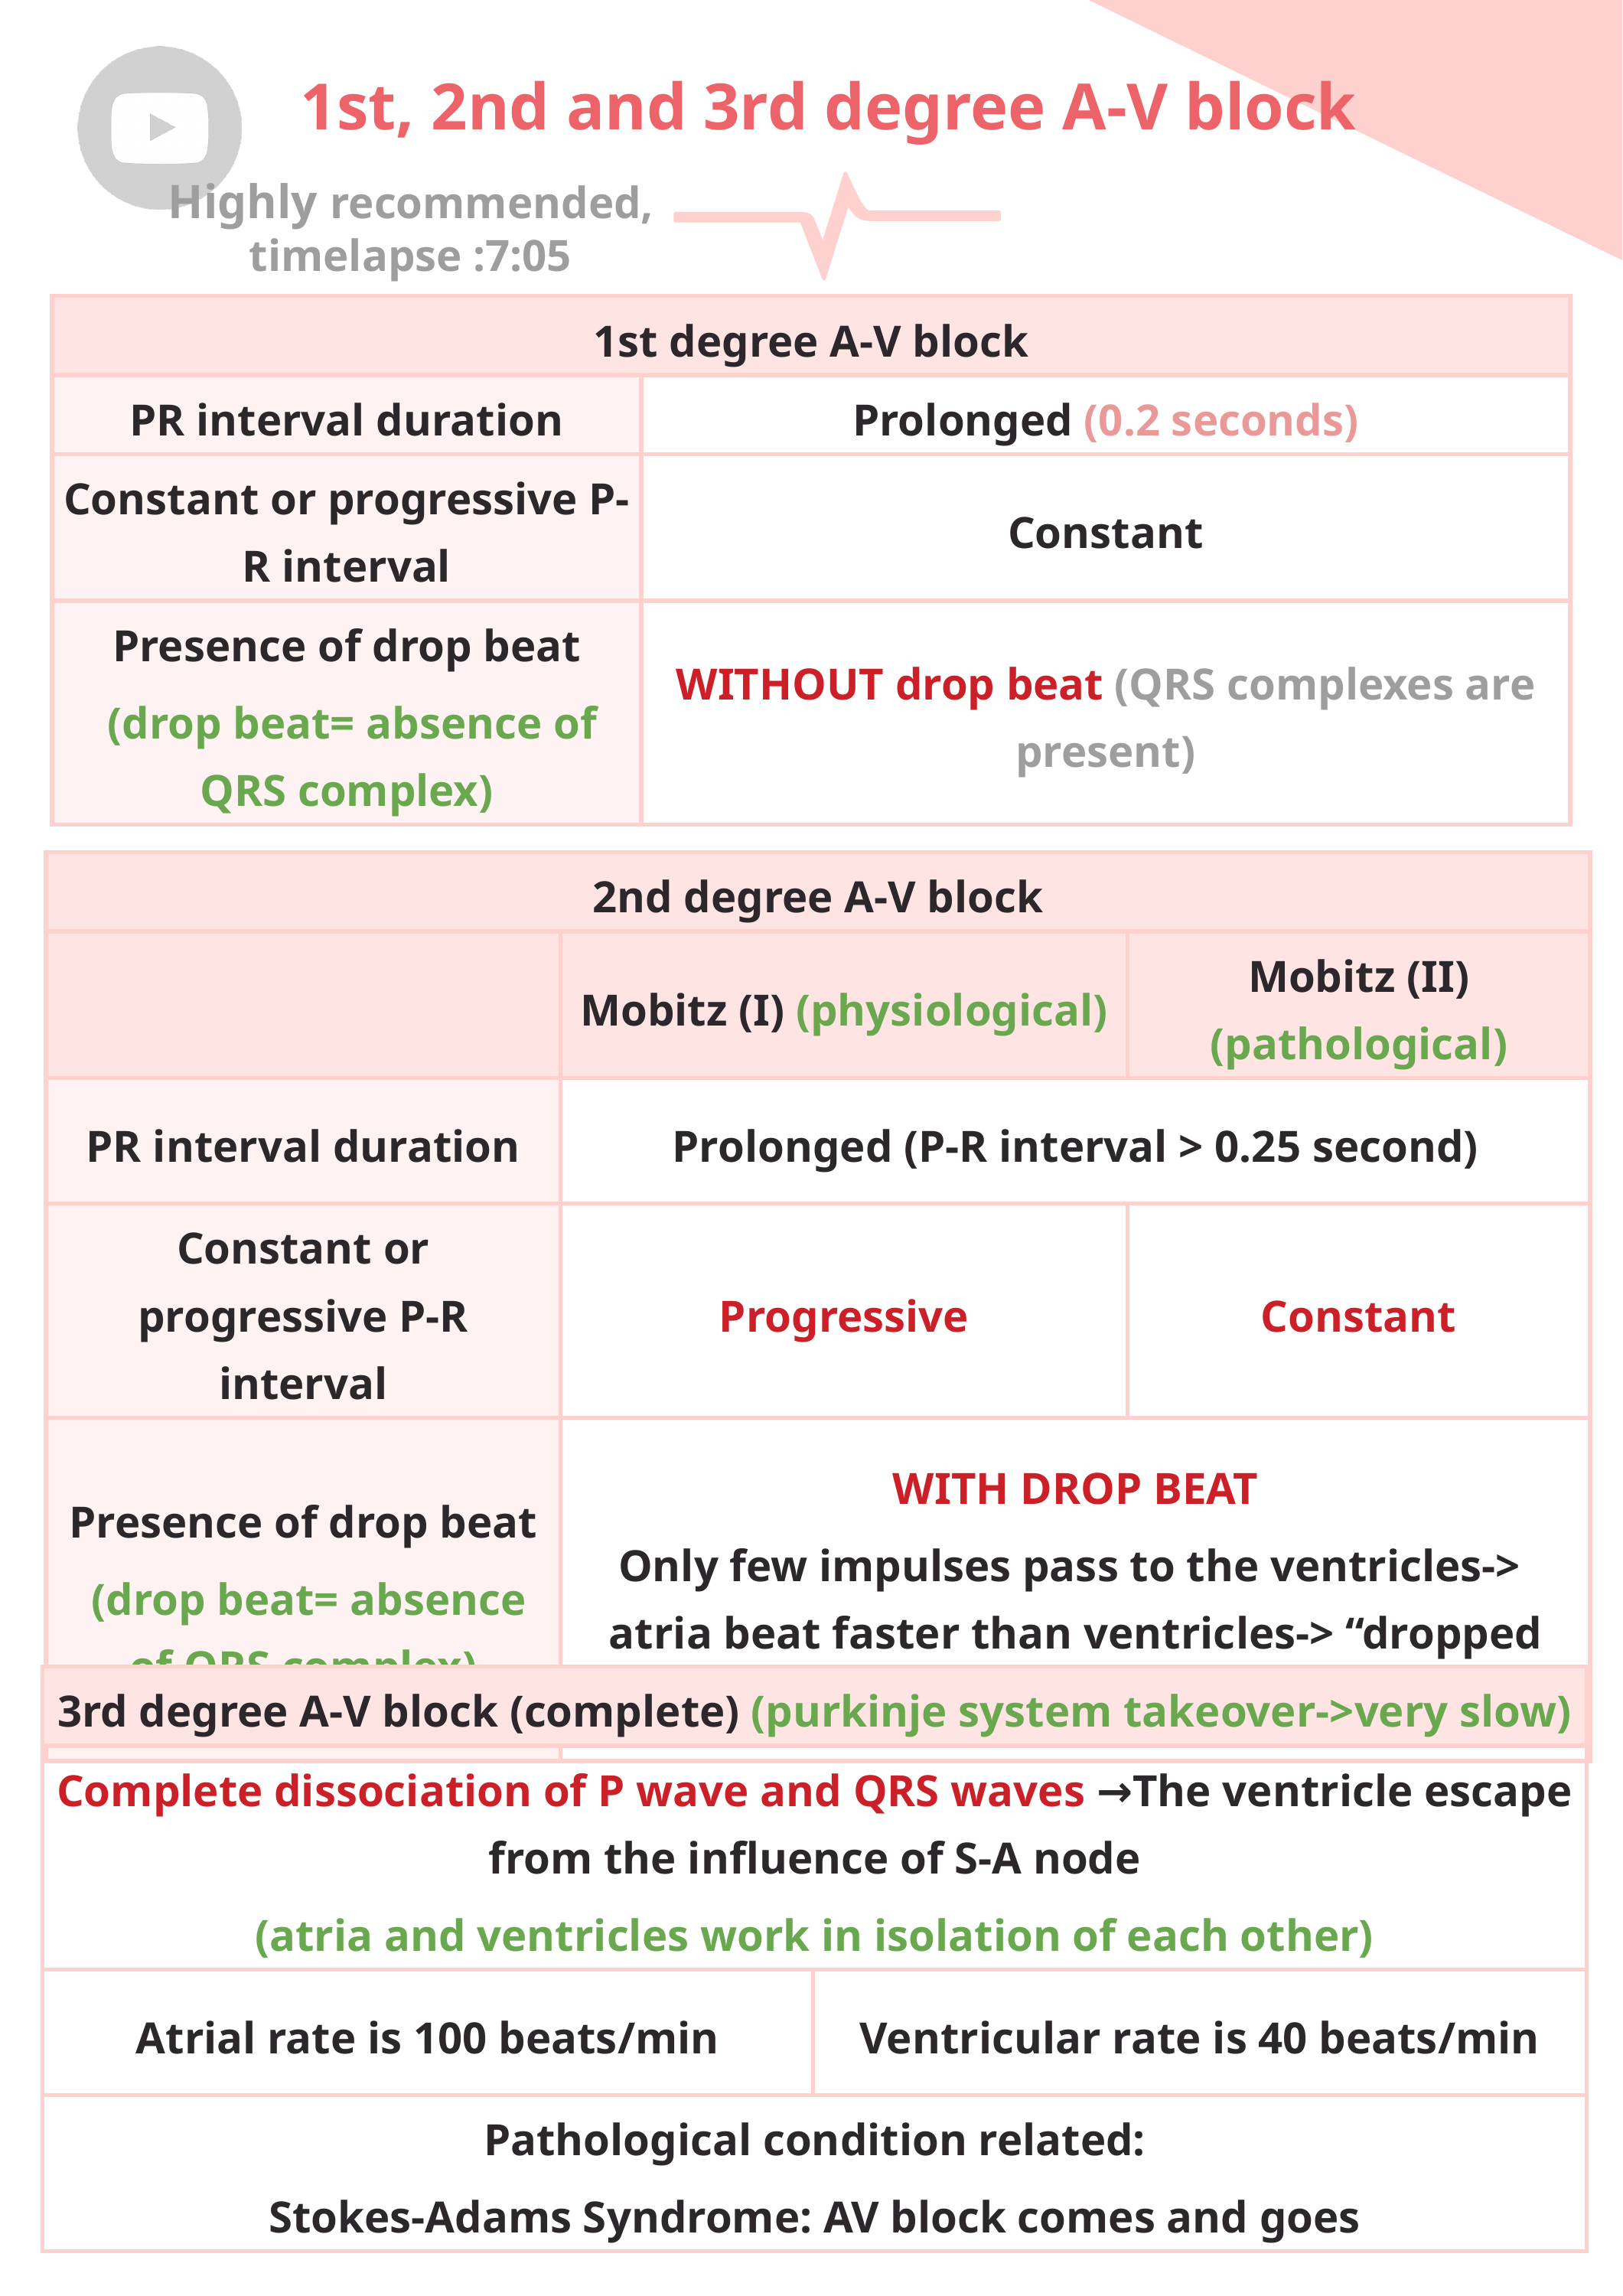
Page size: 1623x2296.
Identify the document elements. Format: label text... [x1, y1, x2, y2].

table_cell Pathological condition related: Stokes-Adams Syndrome: AV block comes and goes [44, 2097, 1585, 2249]
table_cell Presence of drop beat (drop beat= absence of QRS complex) [54, 603, 639, 823]
picture [77, 45, 242, 210]
table_cell [48, 934, 559, 1076]
table_cell Constant [644, 456, 1568, 598]
table_cell PR interval duration [48, 1080, 559, 1202]
table_cell Mobitz (I) (physiological) [562, 934, 1126, 1076]
table_cell Constant [1129, 1205, 1588, 1416]
table_cell Constant or progressive P-R interval [48, 1205, 559, 1416]
table_cell Prolonged (P-R interval > 0.25 second) [562, 1080, 1588, 1202]
table_cell Presence of drop beat (drop beat= absence of QRS complex) [48, 1420, 559, 1665]
table_cell Prolonged (0.2 seconds) [644, 377, 1568, 452]
table_cell Mobitz (II) (pathological) [1129, 934, 1588, 1076]
table_cell Atrial rate is 100 beats/min [44, 1971, 811, 2093]
table_cell WITH DROP BEAT Only few impulses pass to the ventricles-> atria beat faster than ventricles-> “dropped beat” of the ventricles [562, 1420, 1588, 1665]
table_cell PR interval duration [54, 377, 639, 452]
table_header 3rd degree A-V block (complete) (purkinje system takeover->very slow) [44, 1668, 1585, 1743]
table_cell Progressive [562, 1205, 1126, 1416]
table_header 1st degree A-V block [54, 298, 1568, 373]
table_cell Constant or progressive P-R interval [54, 456, 639, 598]
text_box Highly recommended, timelapse :7:05 [145, 162, 676, 290]
table_header 2nd degree A-V block [48, 854, 1588, 929]
text_box [676, 173, 999, 279]
table_cell Complete dissociation of P wave and QRS waves →The ventricle escape from the influence of S-A node (atria and ventricles work in isolation of each other) [44, 1748, 1585, 1968]
table_cell Ventricular rate is 40 beats/min [815, 1971, 1585, 2093]
table_cell WITHOUT drop beat (QRS complexes are present) [644, 603, 1568, 823]
text_box 1st, 2nd and 3rd degree A-V block [77, 41, 1597, 157]
